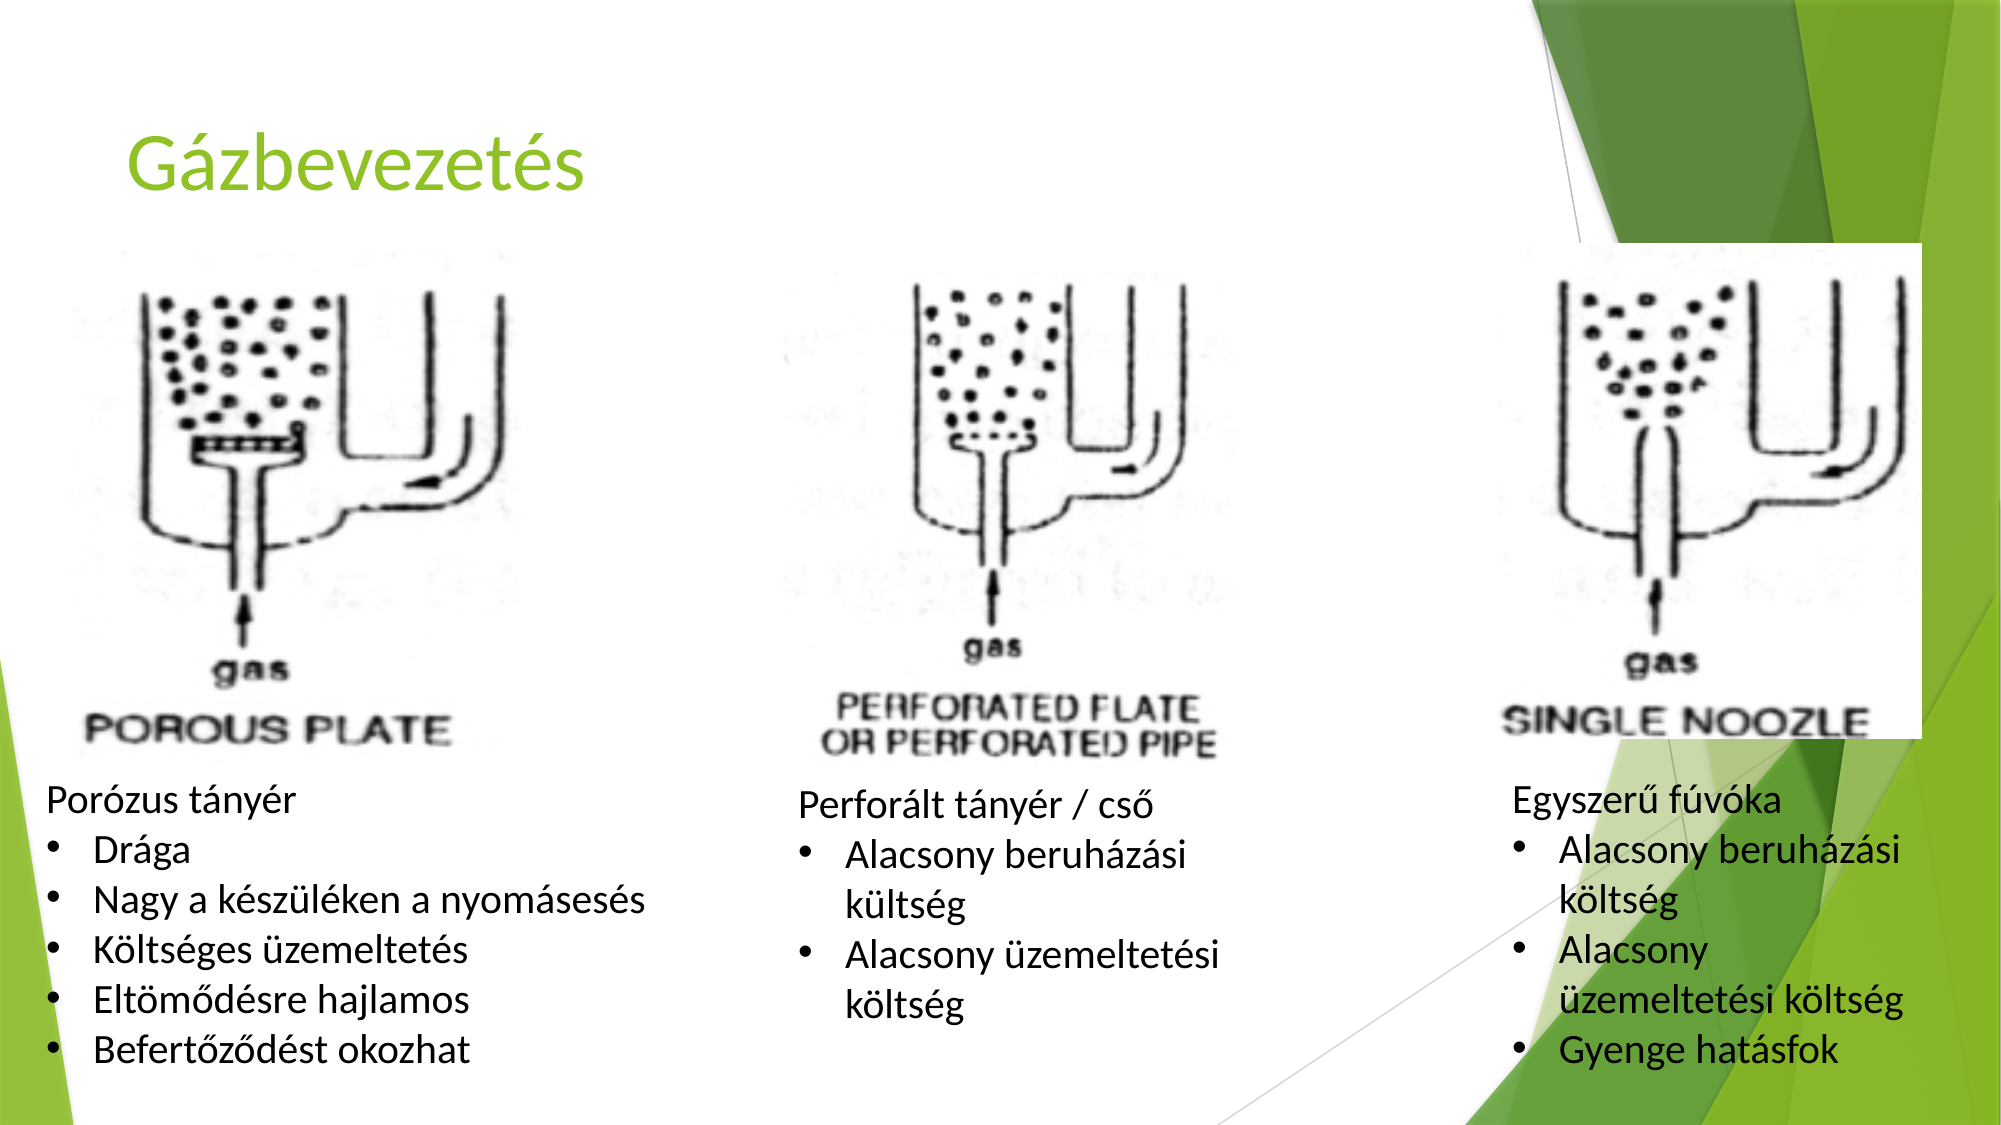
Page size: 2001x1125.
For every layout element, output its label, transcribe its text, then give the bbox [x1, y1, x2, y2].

text_box Egyszerű fúvóka Alacsony beruházási költség Alacsony üzemeltetési költség Gyenge hatásfok [1497, 764, 1922, 1079]
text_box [1496, 243, 1923, 740]
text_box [782, 272, 1236, 770]
text_box Porózus tányér Drága Nagy a készüléken a nyomásesés Költséges üzemeltetés Eltömődésre hajlamos Befertőződést okozhat [31, 764, 671, 1079]
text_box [70, 251, 522, 765]
title Gázbevezetés [111, 99, 1522, 317]
text_box Perforált tányér / cső Alacsony beruházási kültség Alacsony üzemeltetési költség [783, 769, 1307, 1034]
